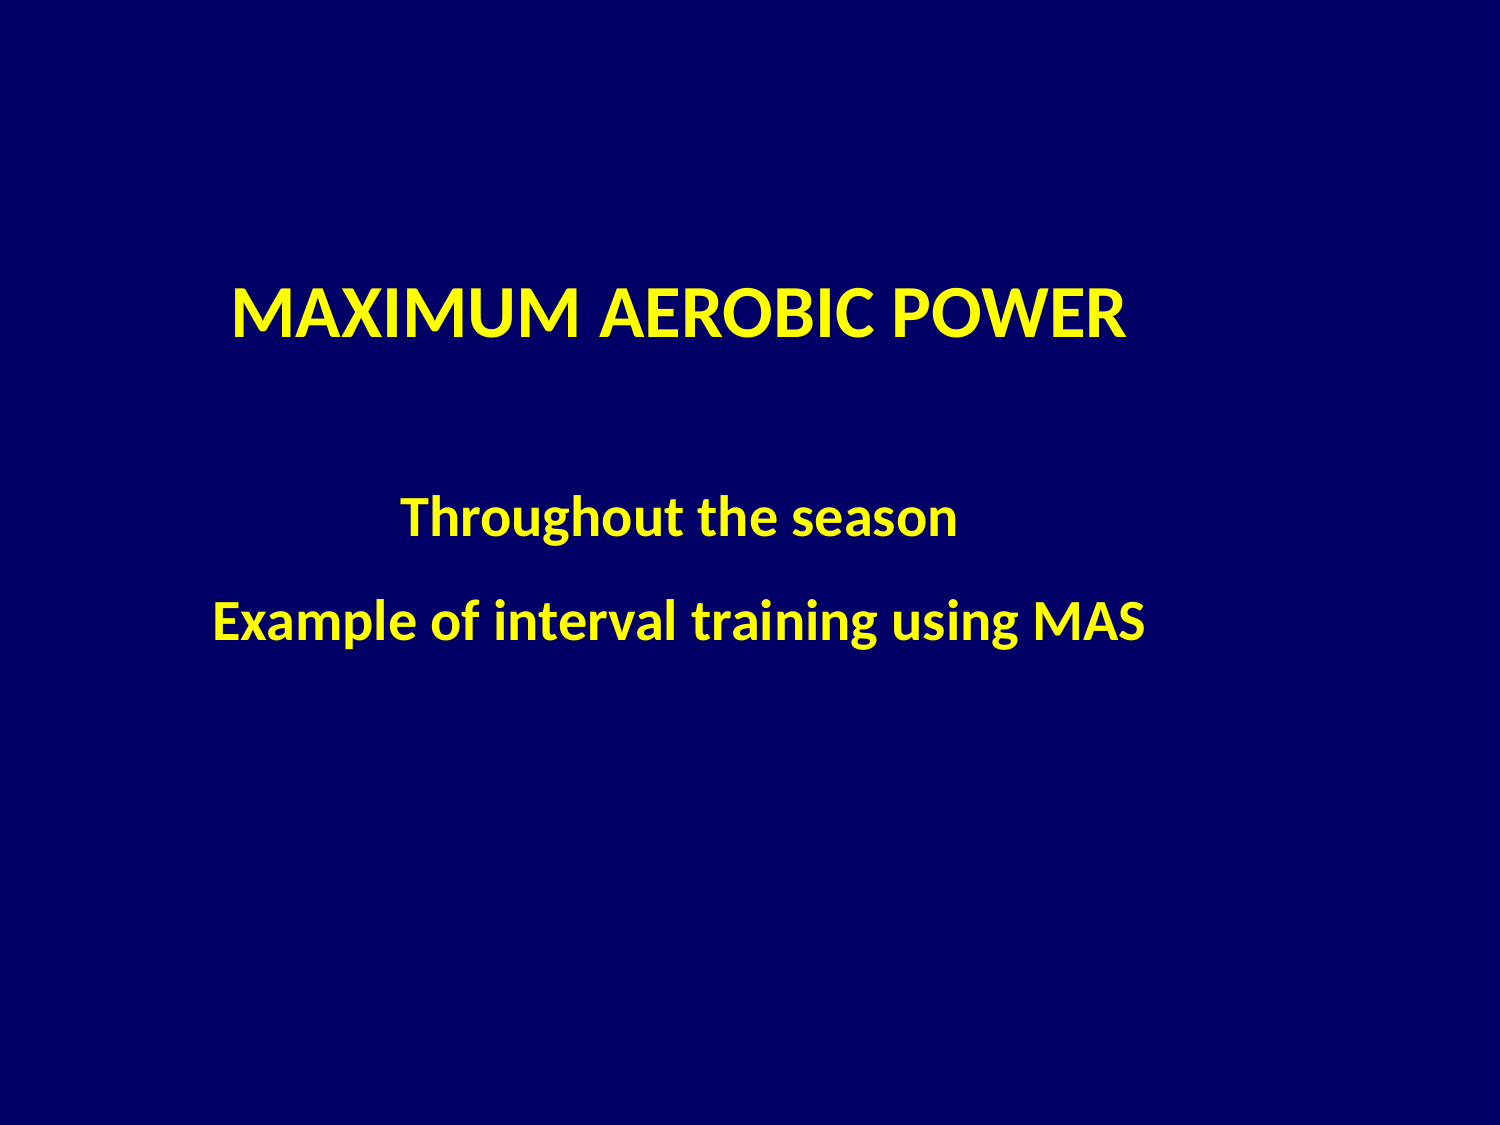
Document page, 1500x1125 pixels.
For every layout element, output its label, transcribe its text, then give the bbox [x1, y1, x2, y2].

text_box MAXIMUM AEROBIC POWER Throughout the season Example of interval training using MAS [197, 255, 1162, 660]
